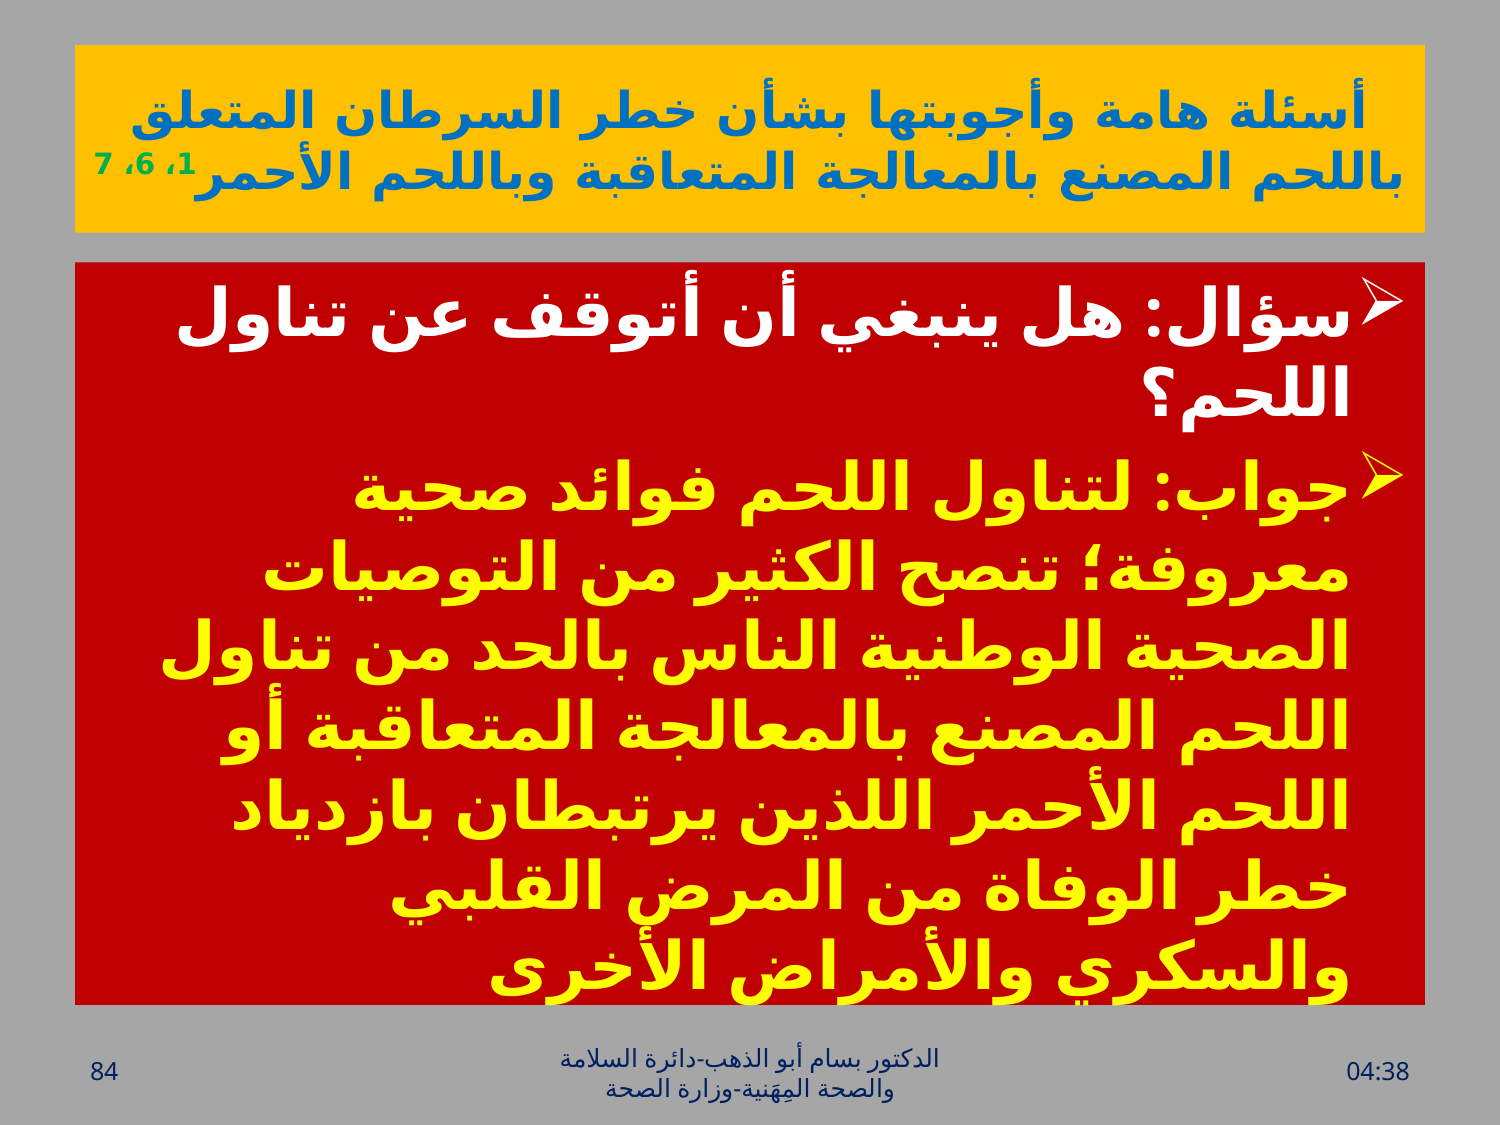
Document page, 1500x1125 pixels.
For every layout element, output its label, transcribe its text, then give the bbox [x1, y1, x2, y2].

slide_number 84 [75, 1042, 425, 1103]
slide_number الأحد، 17 نيسان، 2016 [1074, 1042, 1425, 1103]
title أسئلة هامة وأجوبتها بشأن خطر السرطان المتعلق باللحم المصنع بالمعالجة المتعاقبة وباللحم الأحمر1، 6، 7 [75, 45, 1425, 233]
footer الدكتور بسام أبو الذهب-دائرة السلامة والصحة المِهَنية-وزارة الصحة [512, 1042, 988, 1103]
list سؤال: هل ينبغي أن أتوقف عن تناول اللحم؟ جواب: لتناول اللحم فوائد صحية معروفة؛ تنصح الكثير من التوصيات الصحية الوطنية الناس بالحد من تناول اللحم المصنع بالمعالجة المتعاقبة أو اللحم الأحمر اللذين يرتبطان بازدياد خطر الوفاة من المرض القلبي والسكري والأمراض الأخرى [75, 262, 1425, 1005]
